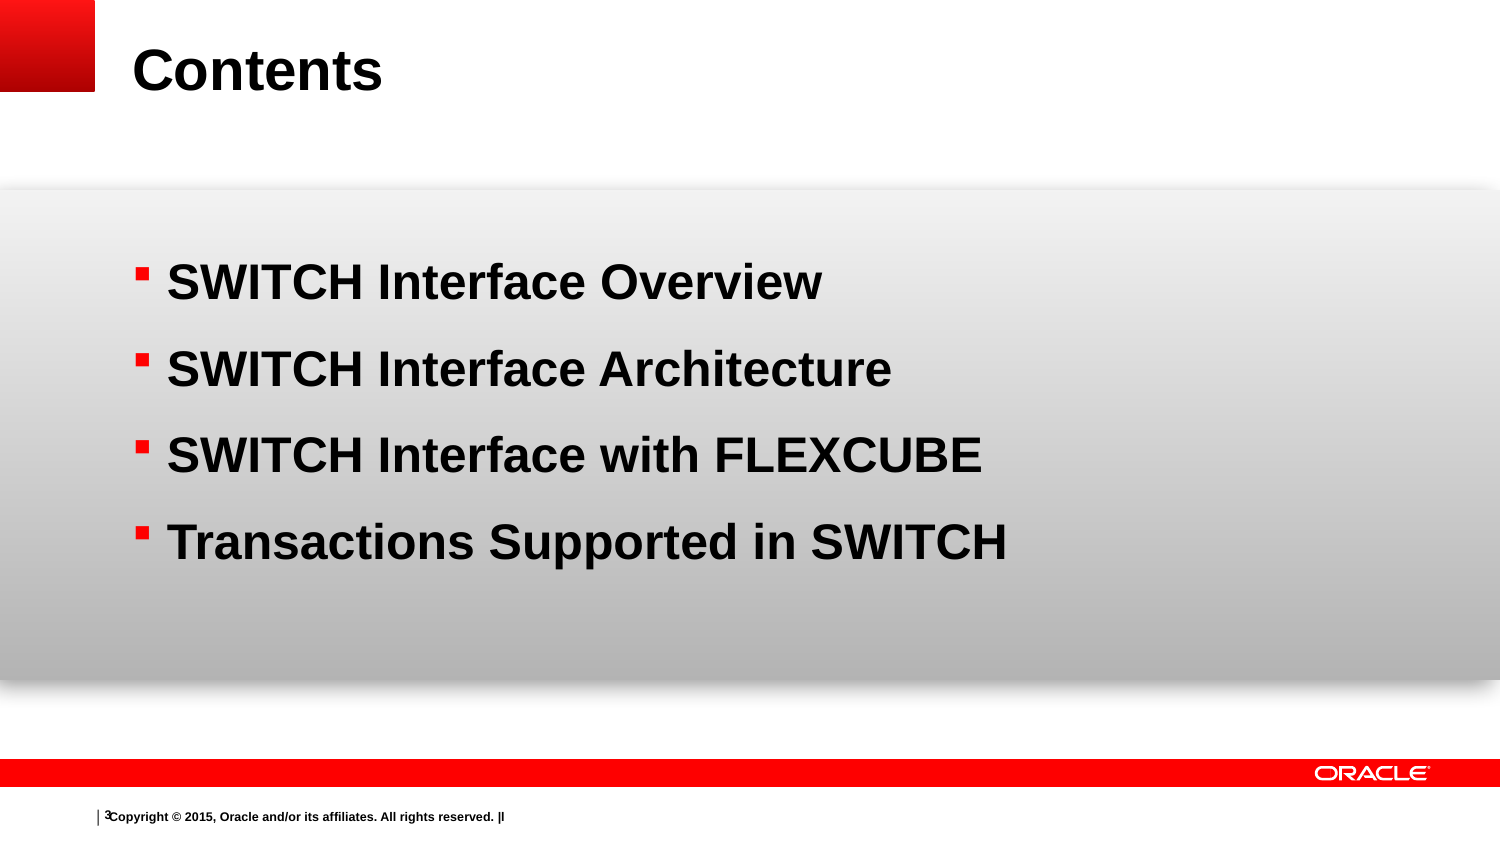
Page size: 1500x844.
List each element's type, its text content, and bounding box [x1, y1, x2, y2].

title Contents [132, 40, 1407, 166]
list SWITCH Interface Overview SWITCH Interface Architecture SWITCH Interface with FLEXCUBE Transactions Supported in SWITCH [132, 237, 1407, 708]
picture [0, 759, 1500, 787]
